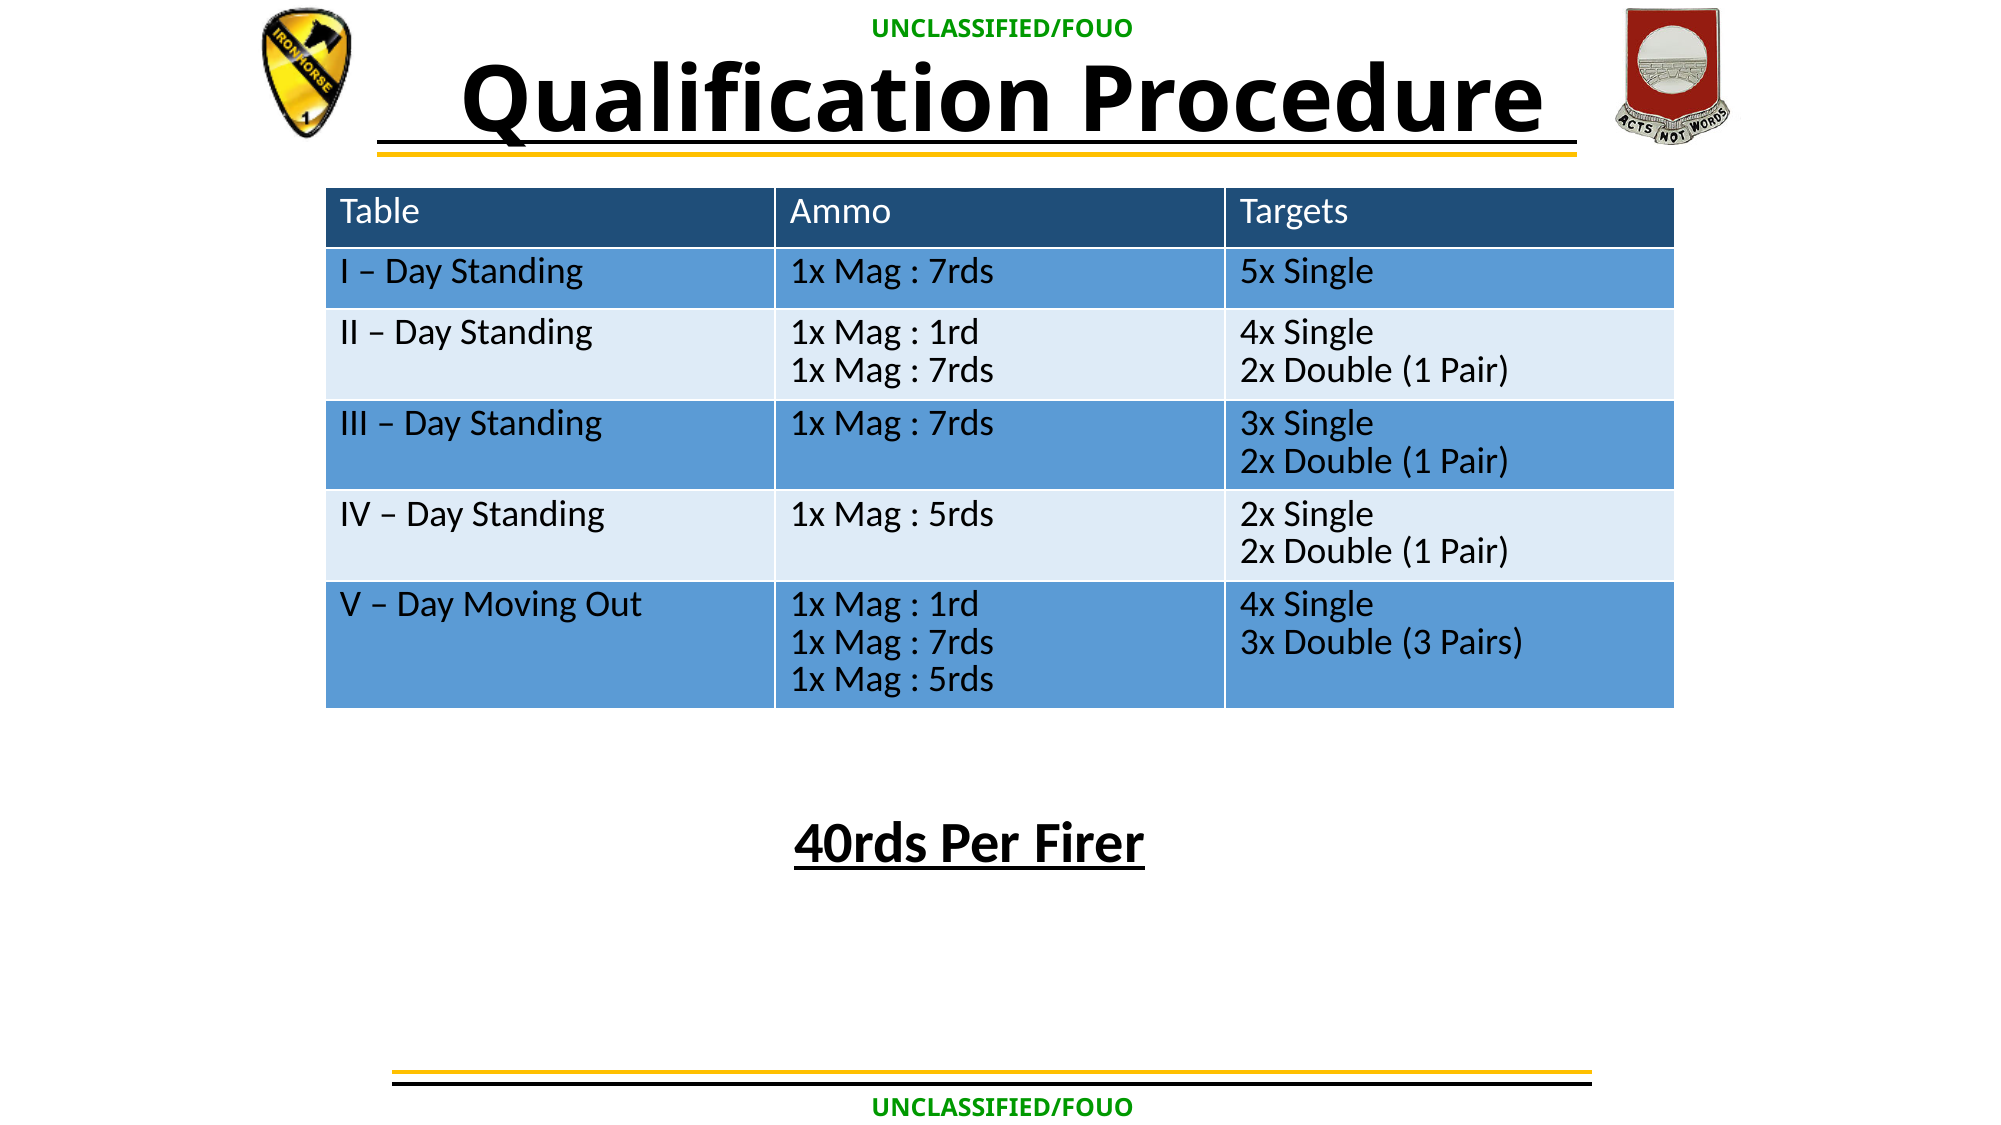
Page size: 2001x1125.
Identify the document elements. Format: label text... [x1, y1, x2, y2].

table_cell 4x Single 3x Double (3 Pairs) [1226, 582, 1674, 708]
table_cell 4x Single 2x Double (1 Pair) [1226, 310, 1674, 399]
text_box 40rds Per Firer [779, 797, 1161, 882]
table_cell 1x Mag : 7rds [776, 401, 1224, 489]
table_cell 3x Single 2x Double (1 Pair) [1226, 401, 1674, 489]
picture [1609, 4, 1741, 155]
table_header Ammo [776, 188, 1224, 247]
table_cell 1x Mag : 5rds [776, 491, 1224, 580]
table_cell III – Day Standing [326, 401, 774, 489]
table_cell 1x Mag : 7rds [776, 249, 1224, 308]
table_cell II – Day Standing [326, 310, 774, 399]
title Qualification Procedure [327, 39, 1678, 165]
table_cell 5x Single [1226, 249, 1674, 308]
table_cell V – Day Moving Out [326, 582, 774, 708]
table_cell I – Day Standing [326, 249, 774, 308]
table_cell 1x Mag : 1rd 1x Mag : 7rds 1x Mag : 5rds [776, 582, 1224, 708]
picture [258, 5, 357, 142]
table_cell 1x Mag : 1rd 1x Mag : 7rds [776, 310, 1224, 399]
table_cell 2x Single 2x Double (1 Pair) [1226, 491, 1674, 580]
table_cell IV – Day Standing [326, 491, 774, 580]
table_header Table [326, 188, 774, 247]
table_header Targets [1226, 188, 1674, 247]
